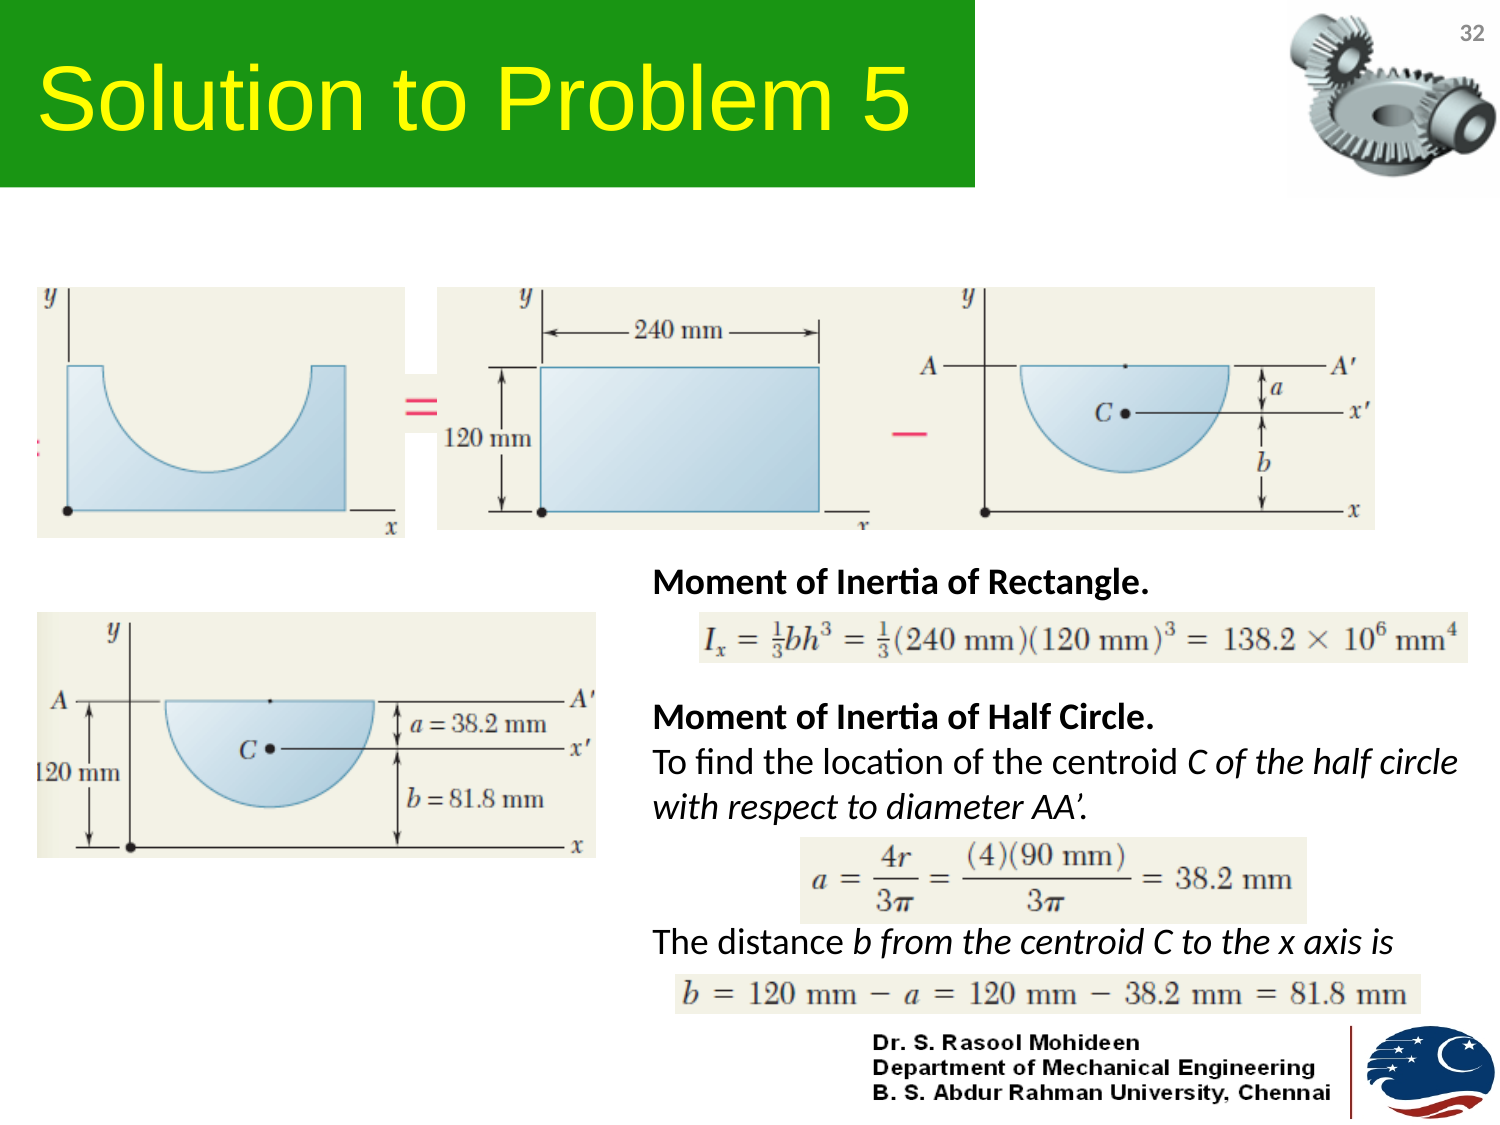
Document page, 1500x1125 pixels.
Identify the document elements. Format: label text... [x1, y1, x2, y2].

picture [37, 612, 596, 858]
picture [37, 287, 437, 538]
title Solution to Problem 5 [0, 0, 975, 188]
picture [862, 1024, 1500, 1125]
picture [699, 612, 1468, 663]
picture [674, 974, 1421, 1015]
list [437, 287, 1376, 530]
text_box Moment of Inertia of Rectangle. Moment of Inertia of Half Circle. To find the location of the centroid C of the half circle with respect to diameter AA’. The distance b from the centroid C to the x axis is [637, 549, 1475, 970]
picture [799, 837, 1307, 924]
picture [1287, 0, 1500, 198]
slide_number 32 [1362, 0, 1500, 63]
